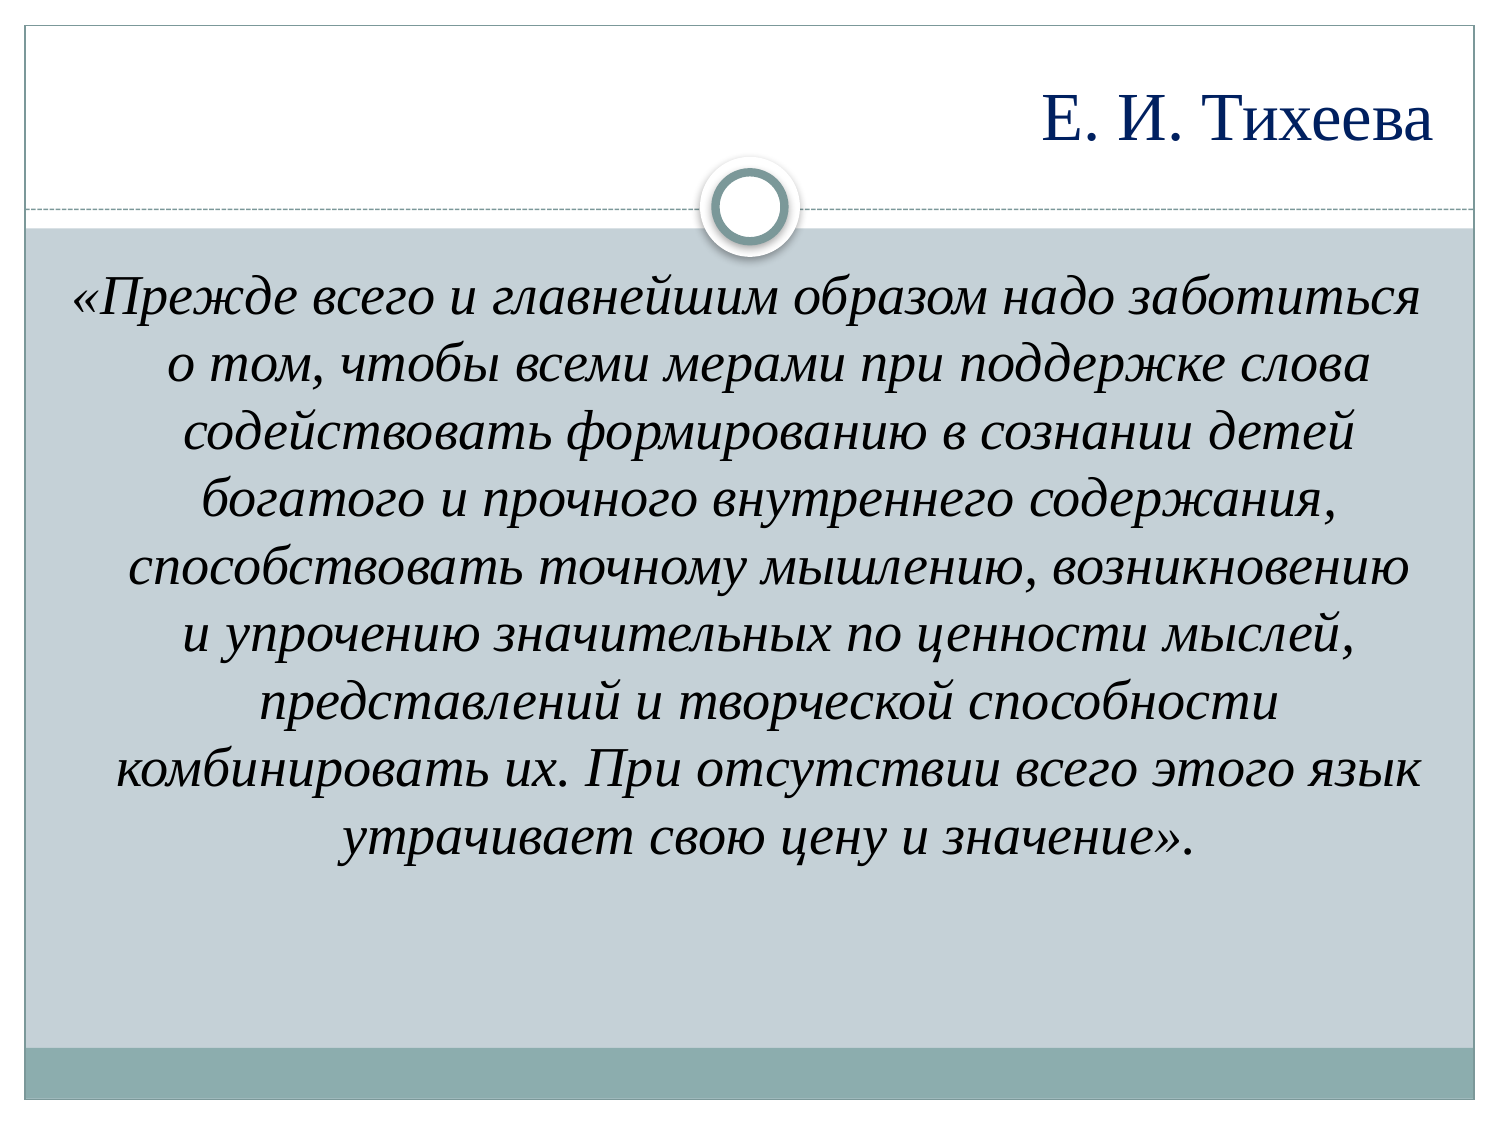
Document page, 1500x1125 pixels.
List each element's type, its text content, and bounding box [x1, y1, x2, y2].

list «Прежде всего и главнейшим образом надо заботиться о том, чтобы всеми мерами при поддержке слова содействовать формированию в сознании детей богатого и прочного внутреннего содержания, способствовать точному мышлению, возникновению и упрочению значительных по ценности мыслей, представлений и творческой способности комбинировать их. При отсутствии всего этого язык утрачивает свою цену и значение». [49, 250, 1445, 1001]
title Е. И. Тихеева [49, 37, 1450, 162]
